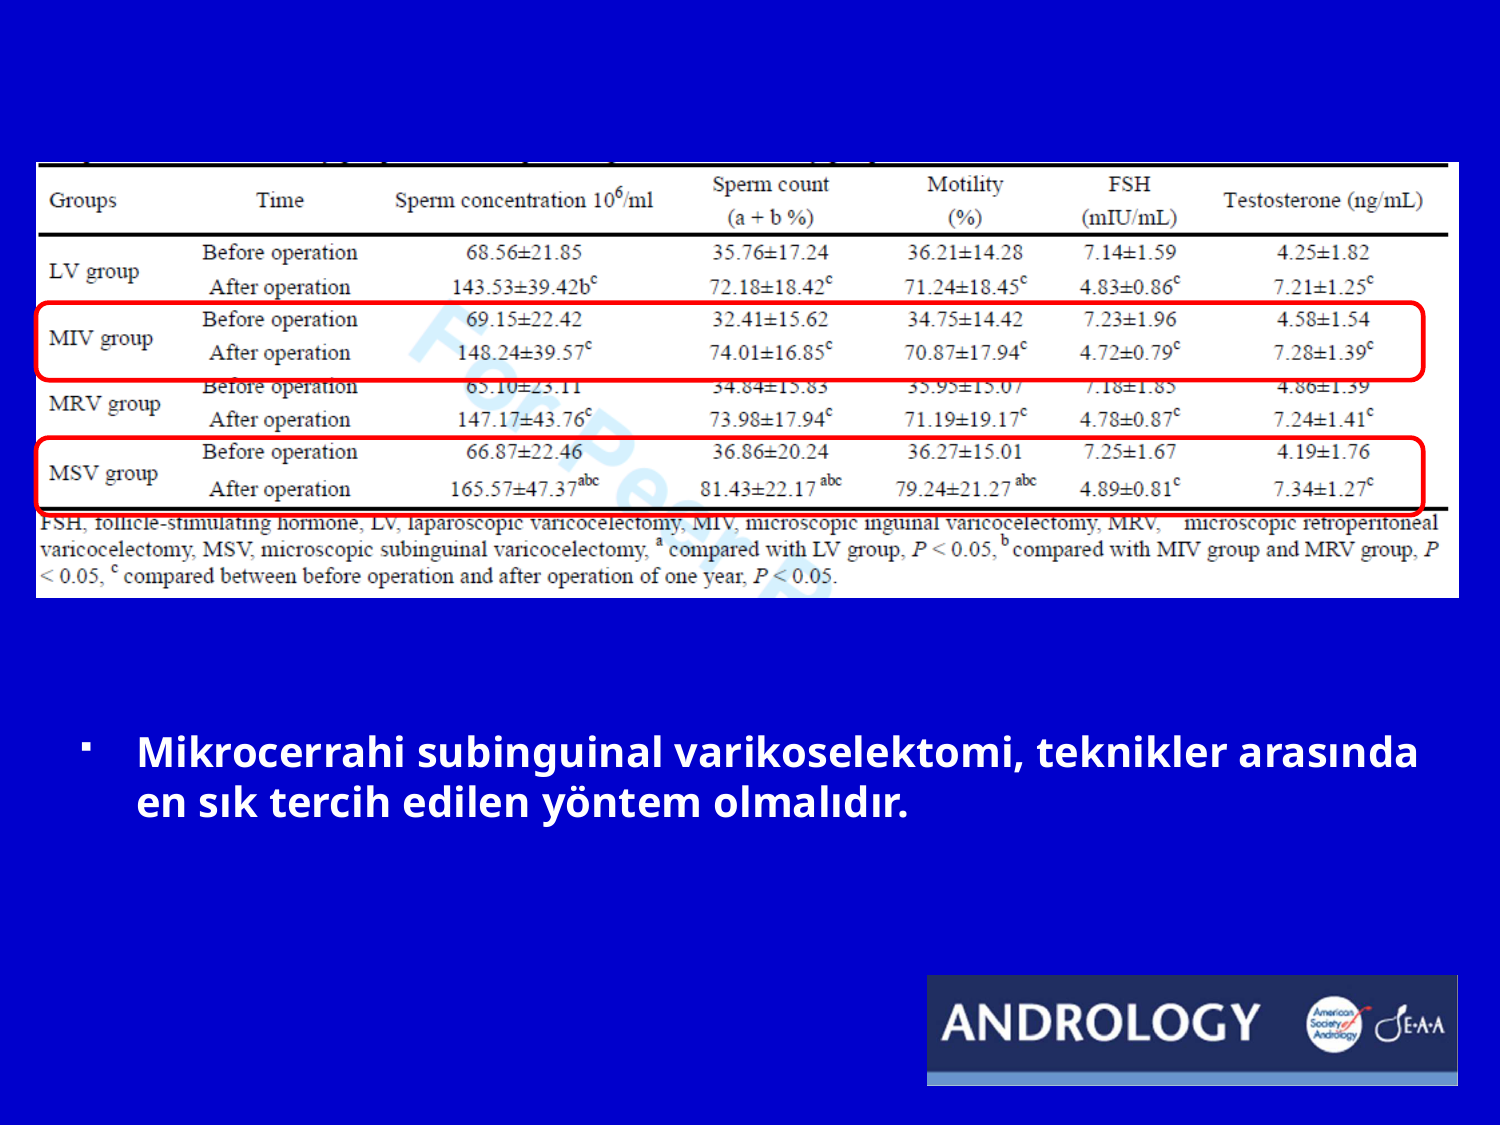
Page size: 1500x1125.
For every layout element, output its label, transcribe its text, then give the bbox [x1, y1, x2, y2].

picture [35, 162, 1459, 599]
picture [926, 975, 1458, 1086]
text_box Mikrocerrahi subinguinal varikoselektomi, teknikler arasında en sık tercih edilen yöntem olmalıdır. [64, 718, 1483, 894]
